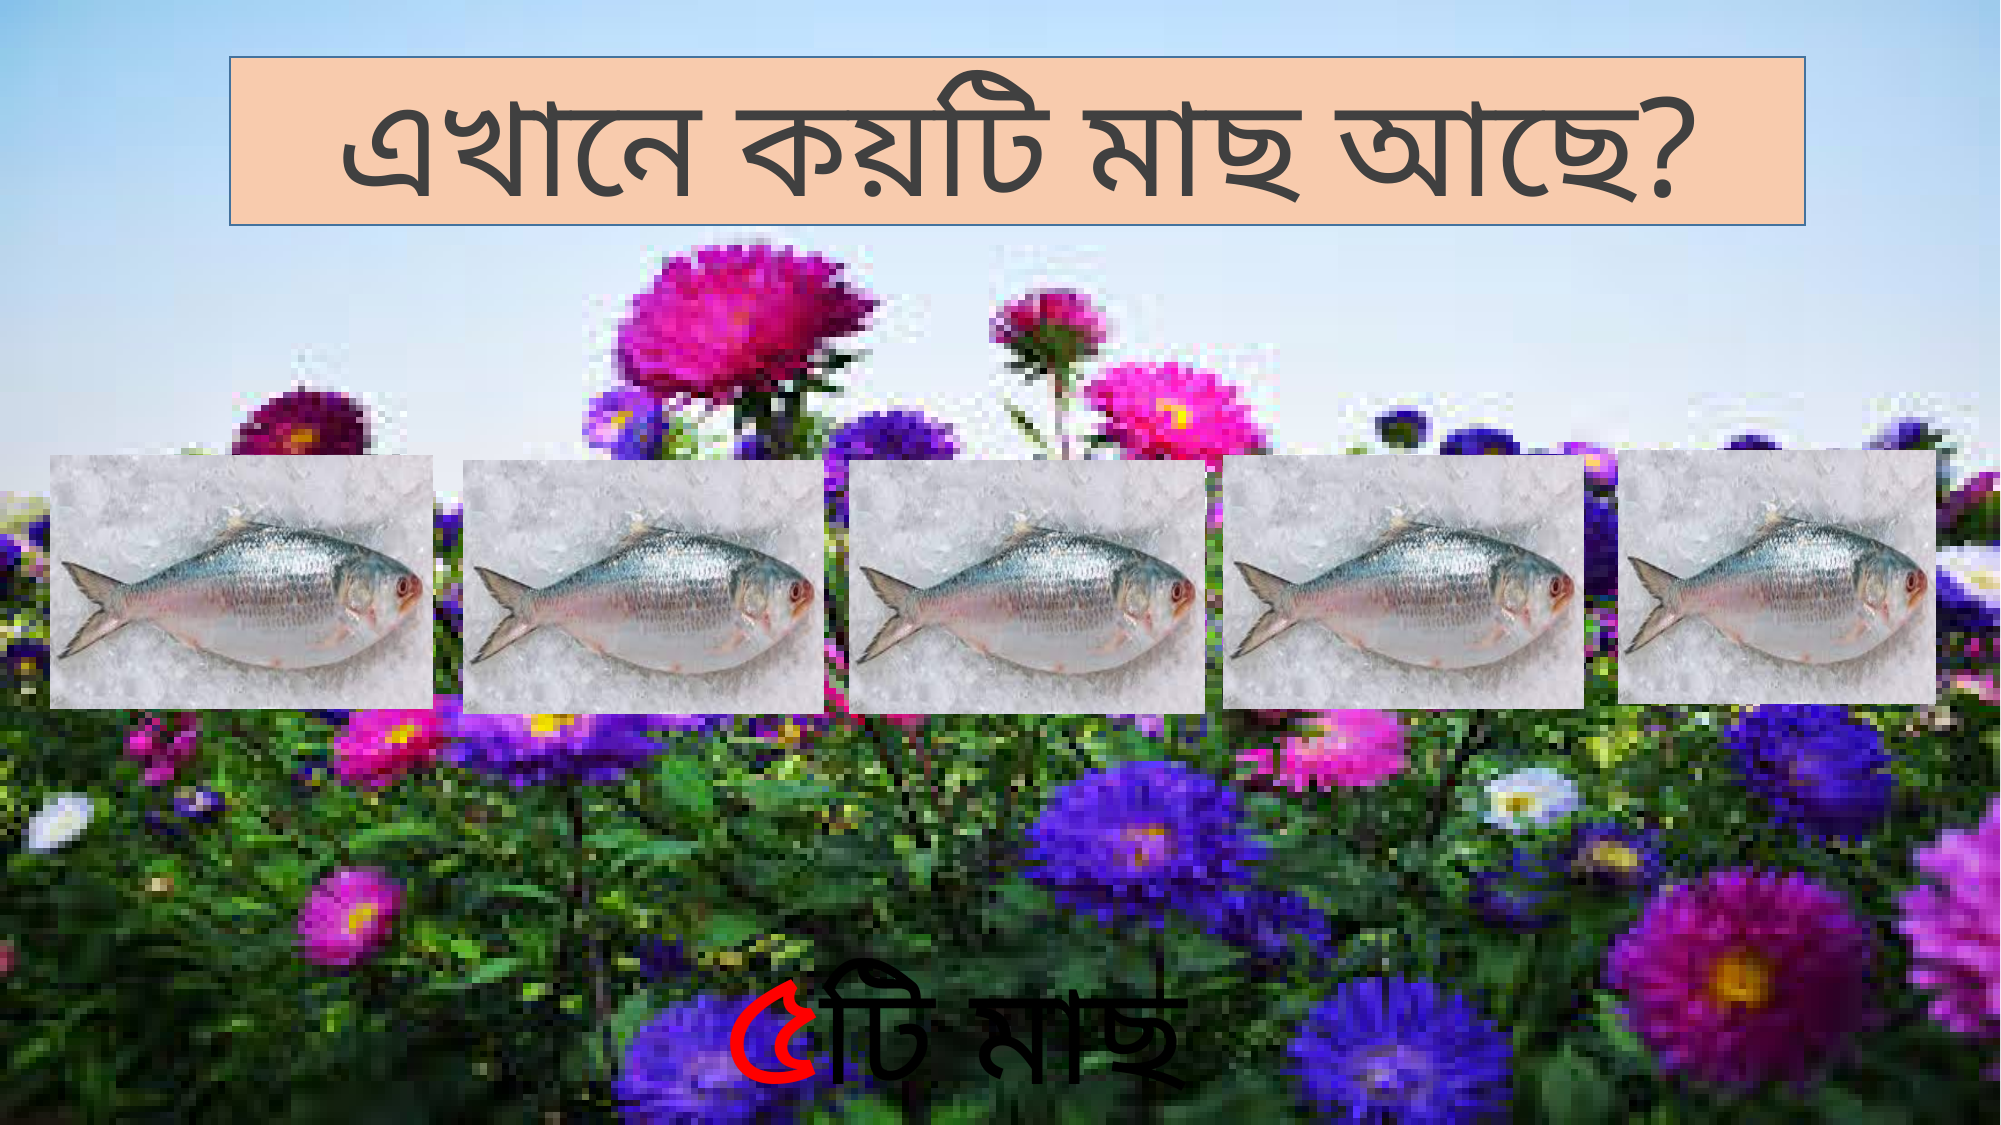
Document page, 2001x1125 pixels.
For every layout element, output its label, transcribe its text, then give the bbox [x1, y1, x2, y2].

picture [0, 0, 2001, 1125]
text_box ৫টি মাছ [410, 910, 1536, 1125]
text_box এখানে কয়টি মাছ আছে? [229, 56, 1806, 226]
